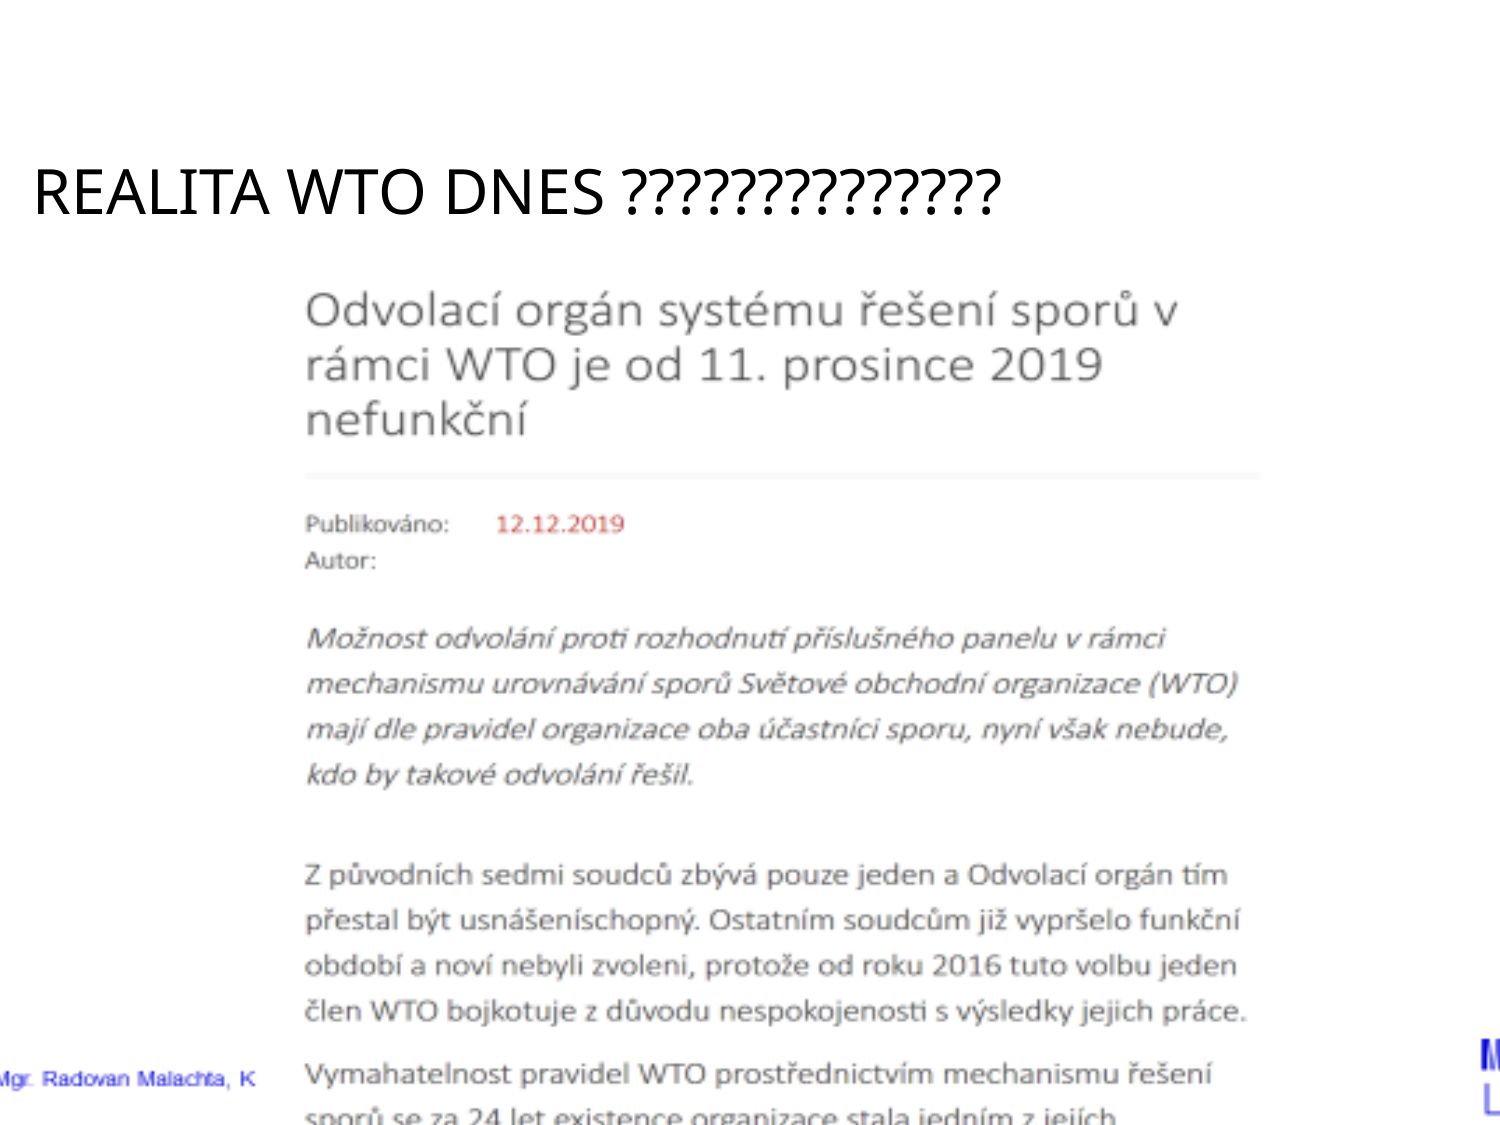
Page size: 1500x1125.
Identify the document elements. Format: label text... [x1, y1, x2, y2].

picture [0, 249, 1500, 1125]
title REALITA WTO DNES ?????????????? [17, 153, 1500, 236]
